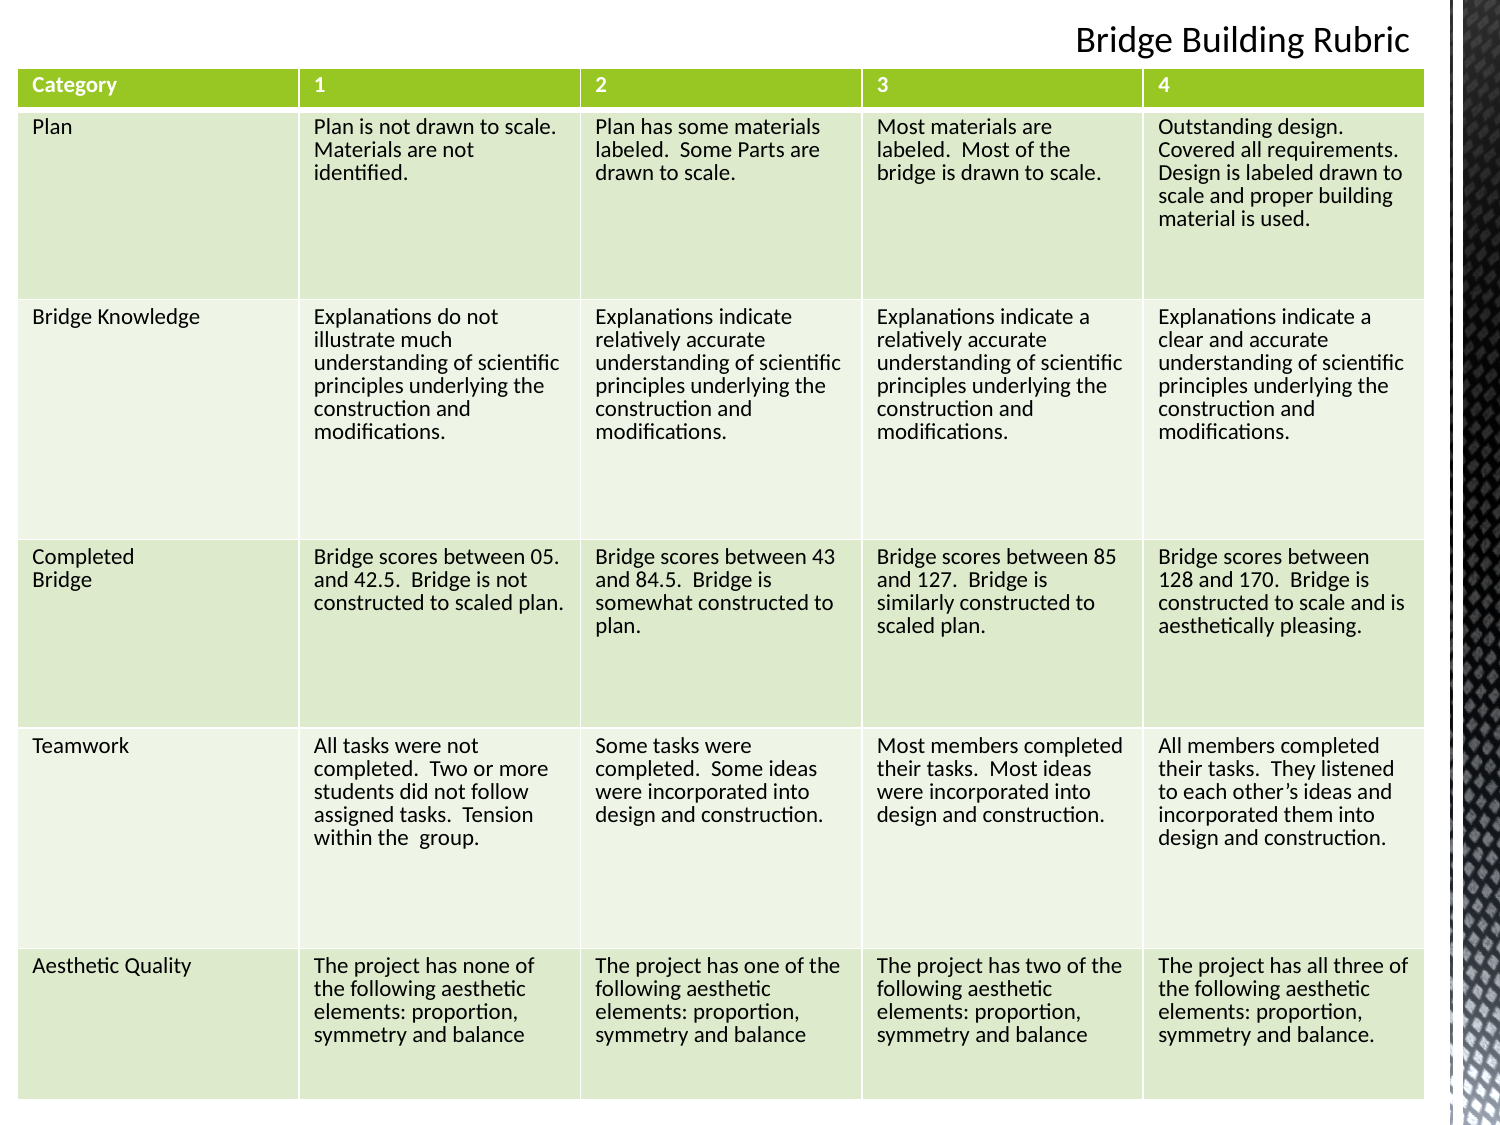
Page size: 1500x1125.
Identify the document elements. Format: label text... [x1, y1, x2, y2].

table_cell Some tasks were completed. Some ideas were incorporated into design and construction. [581, 729, 861, 948]
table_cell Explanations do not illustrate much understanding of scientific principles underlying the construction and modifications. [300, 300, 580, 539]
table_cell All members completed their tasks. They listened to each other’s ideas and incorporated them into design and construction. [1144, 729, 1424, 948]
text_box Bridge Building Rubric [50, 7, 1425, 67]
table_cell Bridge Knowledge [18, 300, 298, 539]
table_header 3 [863, 69, 1142, 107]
table_cell Plan has some materials labeled. Some Parts are drawn to scale. [581, 113, 861, 299]
table_cell Explanations indicate a relatively accurate understanding of scientific principles underlying the construction and modifications. [863, 300, 1142, 539]
picture [1447, 0, 1500, 1125]
table_cell All tasks were not completed. Two or more students did not follow assigned tasks. Tension within the group. [300, 729, 580, 948]
table_cell Teamwork [18, 729, 298, 948]
table_header 4 [1144, 69, 1424, 107]
table_cell The project has one of the following aesthetic elements: proportion, symmetry and balance [581, 949, 861, 1099]
table_cell The project has all three of the following aesthetic elements: proportion, symmetry and balance. [1144, 949, 1424, 1099]
table_header 1 [300, 69, 580, 107]
table_cell Bridge scores between 43 and 84.5. Bridge is somewhat constructed to plan. [581, 540, 861, 727]
table_cell The project has two of the following aesthetic elements: proportion, symmetry and balance [863, 949, 1142, 1099]
table_cell The project has none of the following aesthetic elements: proportion, symmetry and balance [300, 949, 580, 1099]
table_cell Outstanding design. Covered all requirements. Design is labeled drawn to scale and proper building material is used. [1144, 113, 1424, 299]
table_cell Most members completed their tasks. Most ideas were incorporated into design and construction. [863, 729, 1142, 948]
table_cell Explanations indicate relatively accurate understanding of scientific principles underlying the construction and modifications. [581, 300, 861, 539]
table_cell Explanations indicate a clear and accurate understanding of scientific principles underlying the construction and modifications. [1144, 300, 1424, 539]
table_header 2 [581, 69, 861, 107]
table_cell Plan is not drawn to scale. Materials are not identified. [300, 113, 580, 299]
table_cell Most materials are labeled. Most of the bridge is drawn to scale. [863, 113, 1142, 299]
table_cell Plan [18, 113, 298, 299]
table_cell Bridge scores between 05. and 42.5. Bridge is not constructed to scaled plan. [300, 540, 580, 727]
table_cell Bridge scores between 85 and 127. Bridge is similarly constructed to scaled plan. [863, 540, 1142, 727]
table_header Category [18, 69, 298, 107]
table_cell Aesthetic Quality [18, 949, 298, 1099]
table_cell Completed Bridge [18, 540, 298, 727]
table_cell Bridge scores between 128 and 170. Bridge is constructed to scale and is aesthetically pleasing. [1144, 540, 1424, 727]
